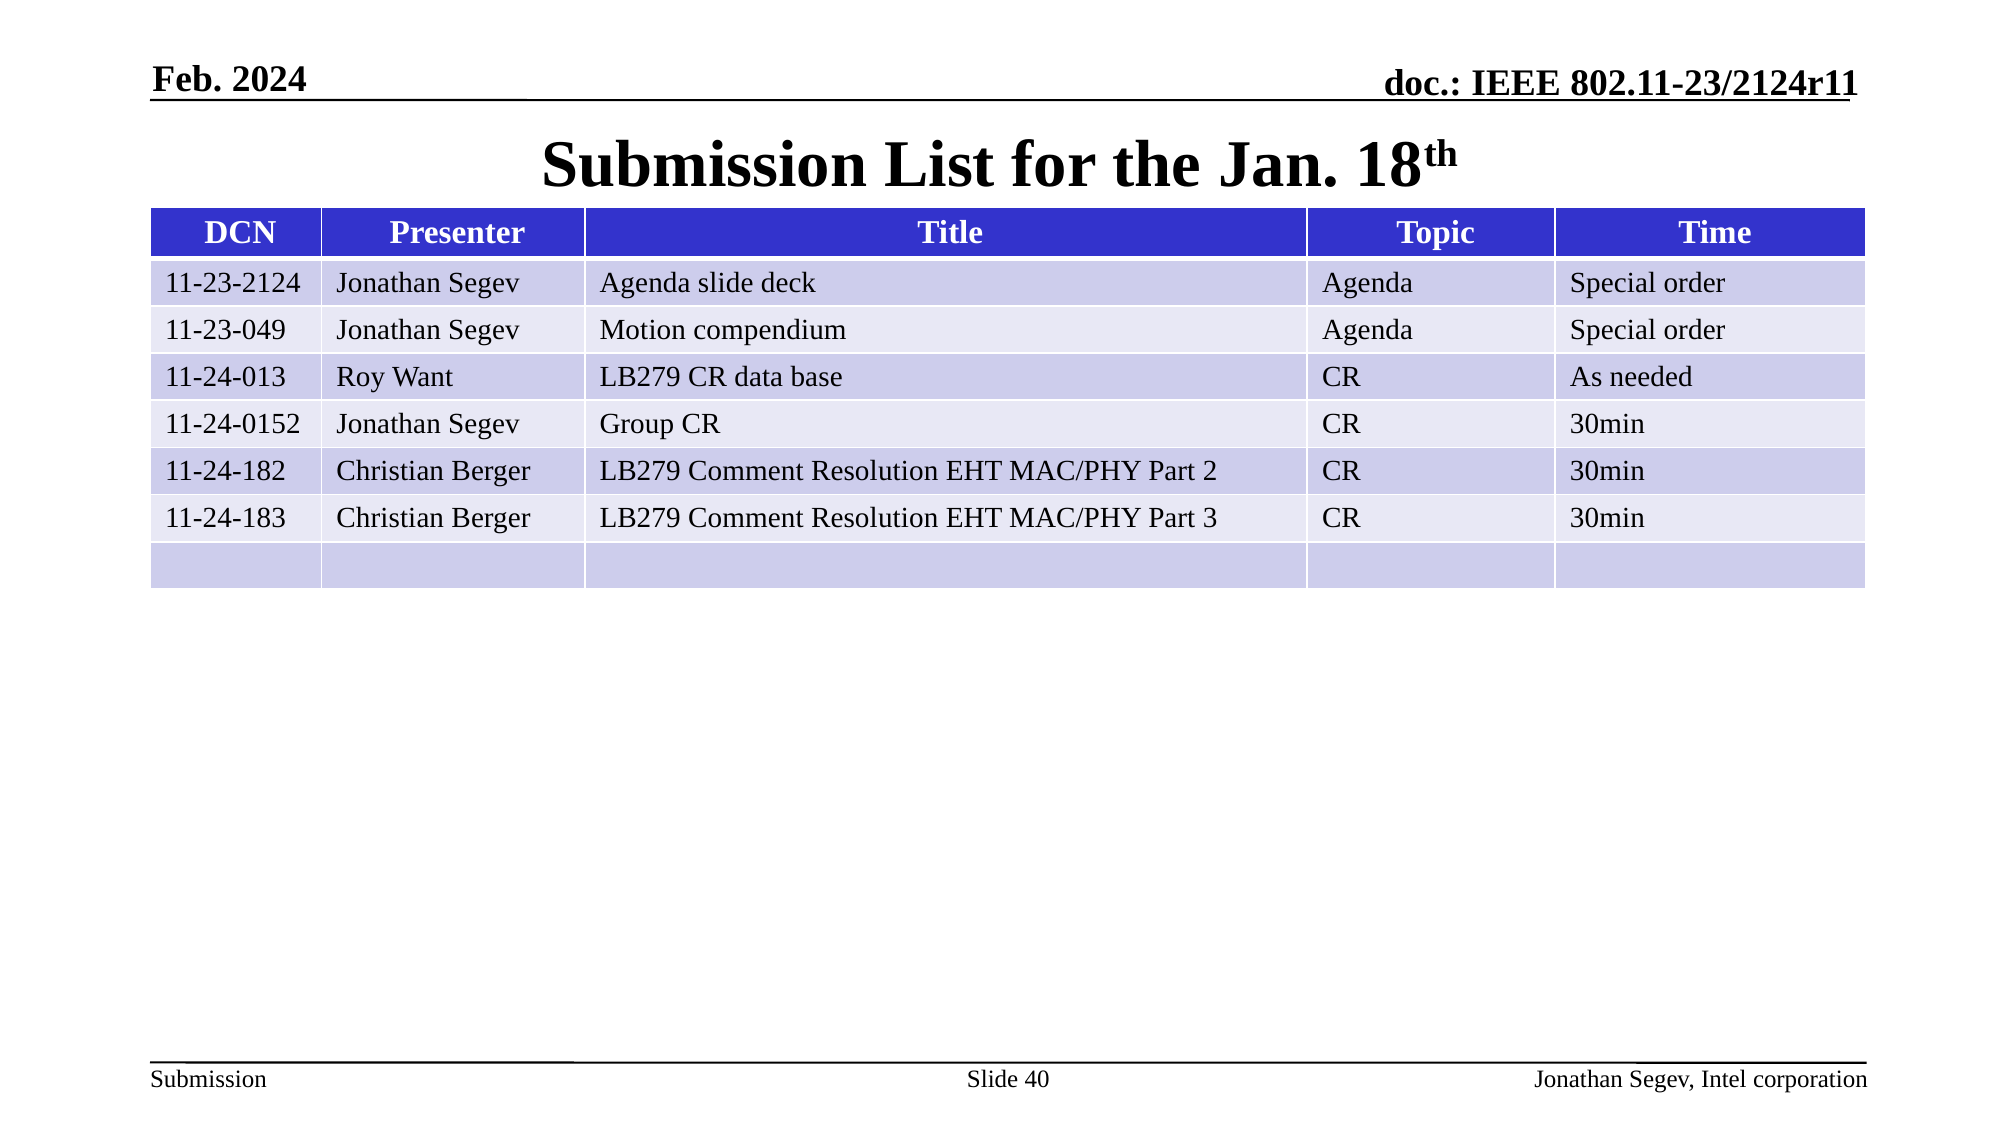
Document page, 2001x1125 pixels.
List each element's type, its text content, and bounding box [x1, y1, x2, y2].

table_cell Jonathan Segev [322, 261, 584, 305]
footer Jonathan Segev, Intel corporation [1171, 1061, 1869, 1093]
table_cell [1556, 543, 1865, 588]
table_cell 30min [1556, 495, 1865, 541]
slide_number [152, 54, 563, 100]
table_cell LB279 Comment Resolution EHT MAC/PHY Part 3 [586, 495, 1306, 541]
table_cell Jonathan Segev [322, 307, 584, 352]
table_cell Christian Berger [322, 448, 584, 494]
table_cell CR [1308, 401, 1554, 447]
table_cell 11-23-2124 [151, 261, 321, 305]
title Submission List for the Jan. 18th [149, 112, 1850, 206]
table_cell 30min [1556, 448, 1865, 494]
table_cell [322, 543, 584, 588]
table_header Time [1556, 208, 1865, 256]
table_cell [586, 543, 1306, 588]
table_header Title [586, 208, 1306, 256]
table_cell Group CR [586, 401, 1306, 447]
table_cell 11-24-013 [151, 354, 321, 399]
table_cell Agenda slide deck [586, 261, 1306, 305]
table_cell Agenda [1308, 307, 1554, 352]
table_cell Jonathan Segev [322, 401, 584, 447]
table_cell Special order [1556, 307, 1865, 352]
table_header Topic [1308, 208, 1554, 256]
table_cell Christian Berger [322, 495, 584, 541]
table_cell 11-24-183 [151, 495, 321, 541]
table_cell [151, 543, 321, 588]
table_header DCN [151, 208, 321, 256]
table_cell [1308, 543, 1554, 588]
table_cell LB279 Comment Resolution EHT MAC/PHY Part 2 [586, 448, 1306, 494]
table_header Presenter [322, 208, 584, 256]
table_cell CR [1308, 354, 1554, 399]
table_cell 11-23-049 [151, 307, 321, 352]
table_cell LB279 CR data base [586, 354, 1306, 399]
table_cell 11-24-0152 [151, 401, 321, 447]
table_cell As needed [1556, 354, 1865, 399]
table_cell 30min [1556, 401, 1865, 447]
table_cell CR [1308, 448, 1554, 494]
table_cell Motion compendium [586, 307, 1306, 352]
slide_number Slide 40 [950, 1061, 1067, 1123]
table_cell Special order [1556, 261, 1865, 305]
table_cell 11-24-182 [151, 448, 321, 494]
table_cell CR [1308, 495, 1554, 541]
table_cell Roy Want [322, 354, 584, 399]
table_cell Agenda [1308, 261, 1554, 305]
